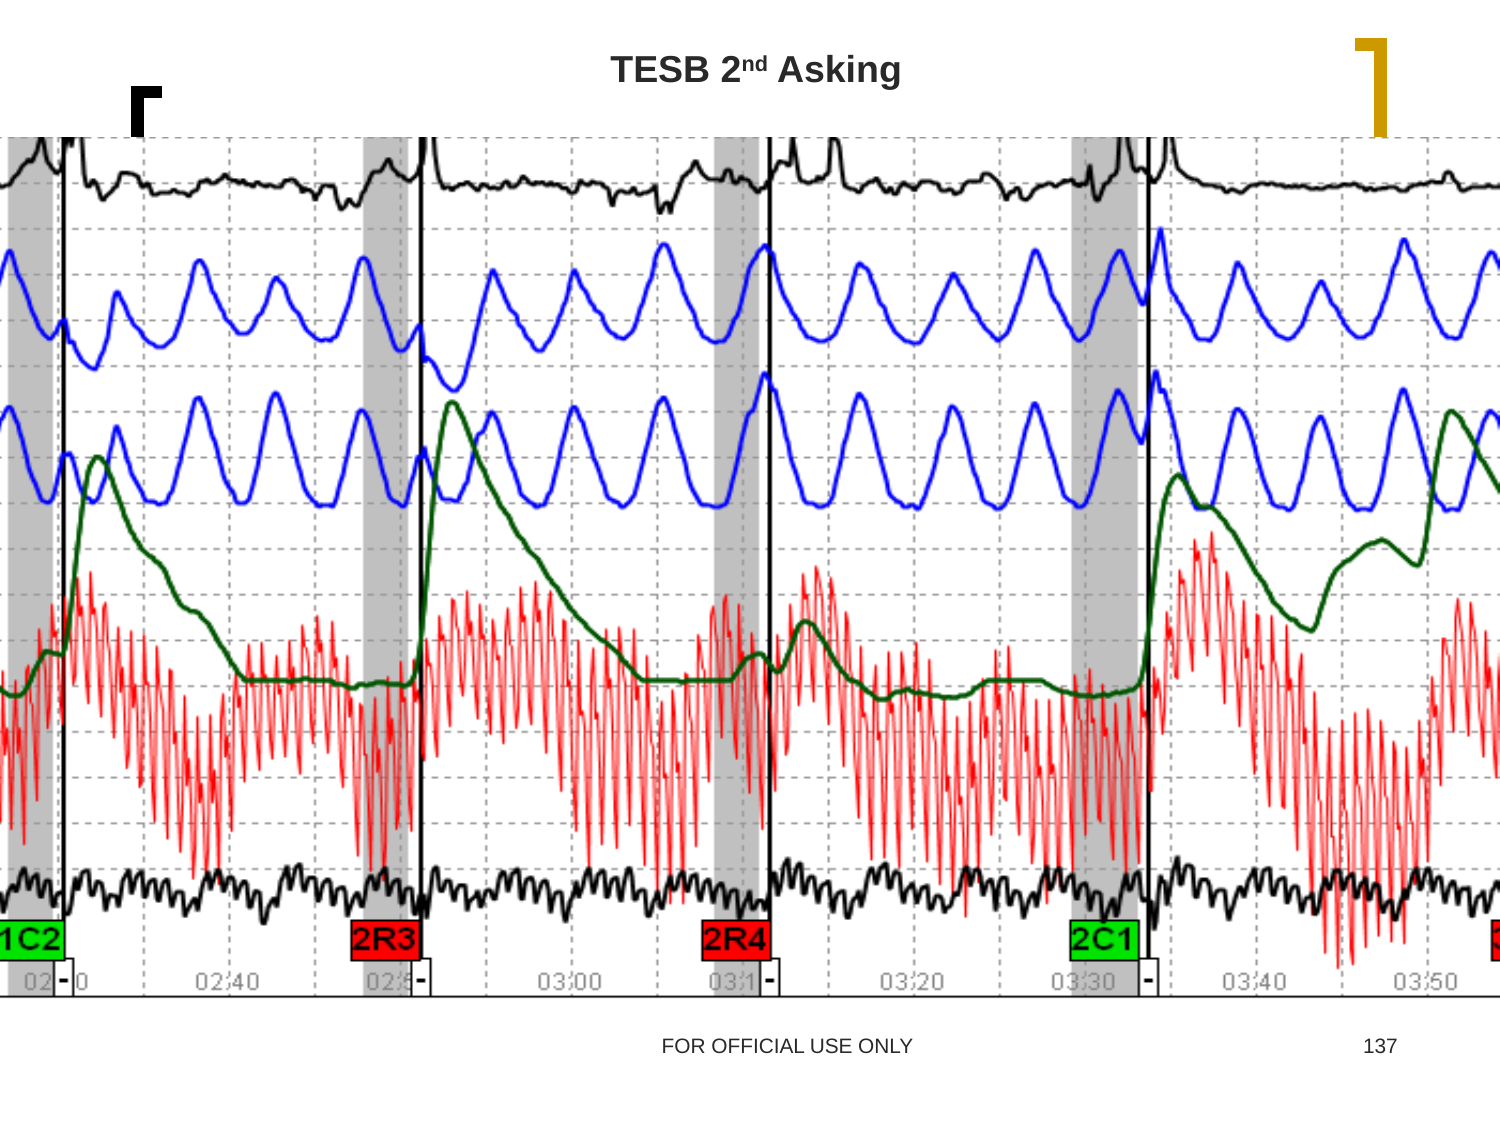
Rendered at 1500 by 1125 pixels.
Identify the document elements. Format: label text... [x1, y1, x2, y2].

text_box TESB 2nd Asking [499, 37, 1013, 98]
slide_number 137 [1099, 1024, 1413, 1101]
footer FOR OFFICIAL USE ONLY [549, 1024, 1026, 1101]
picture [0, 137, 1500, 1001]
